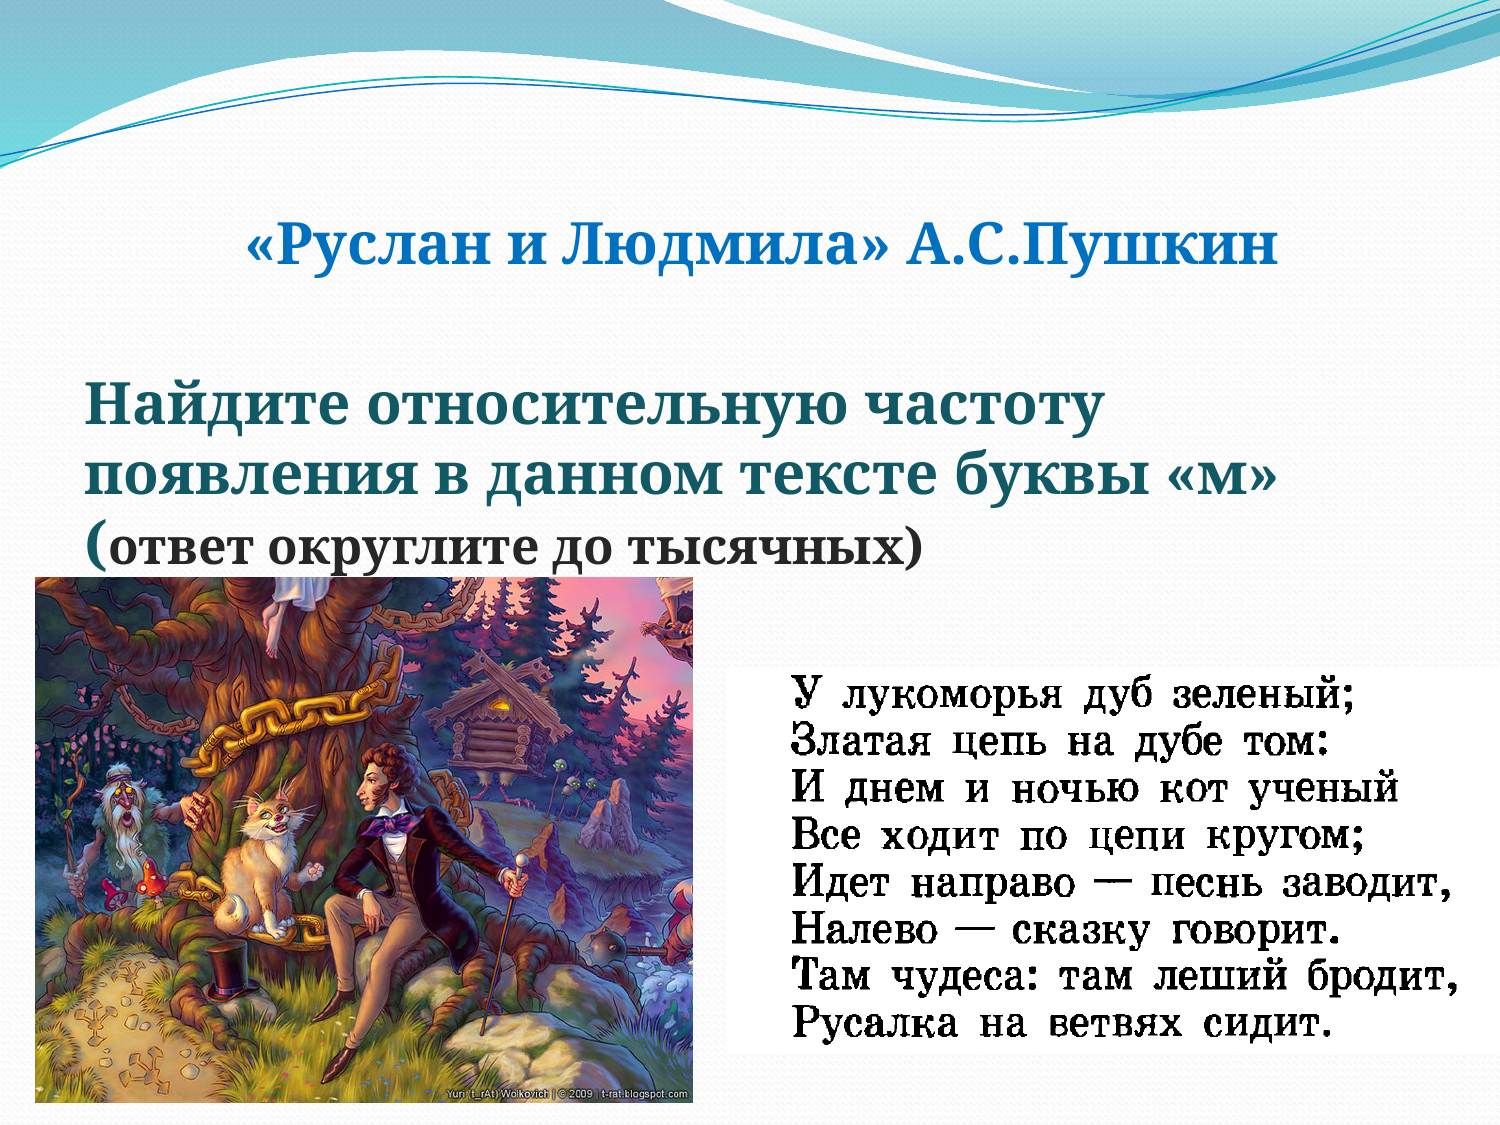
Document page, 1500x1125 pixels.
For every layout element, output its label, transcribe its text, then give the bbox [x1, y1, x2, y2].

text_box «Руслан и Людмила» А.С.Пушкин Найдите относительную частоту появления в данном тексте буквы «м» (ответ округлите до тысячных) [70, 199, 1454, 584]
picture [726, 667, 1500, 1055]
picture [34, 577, 694, 1103]
